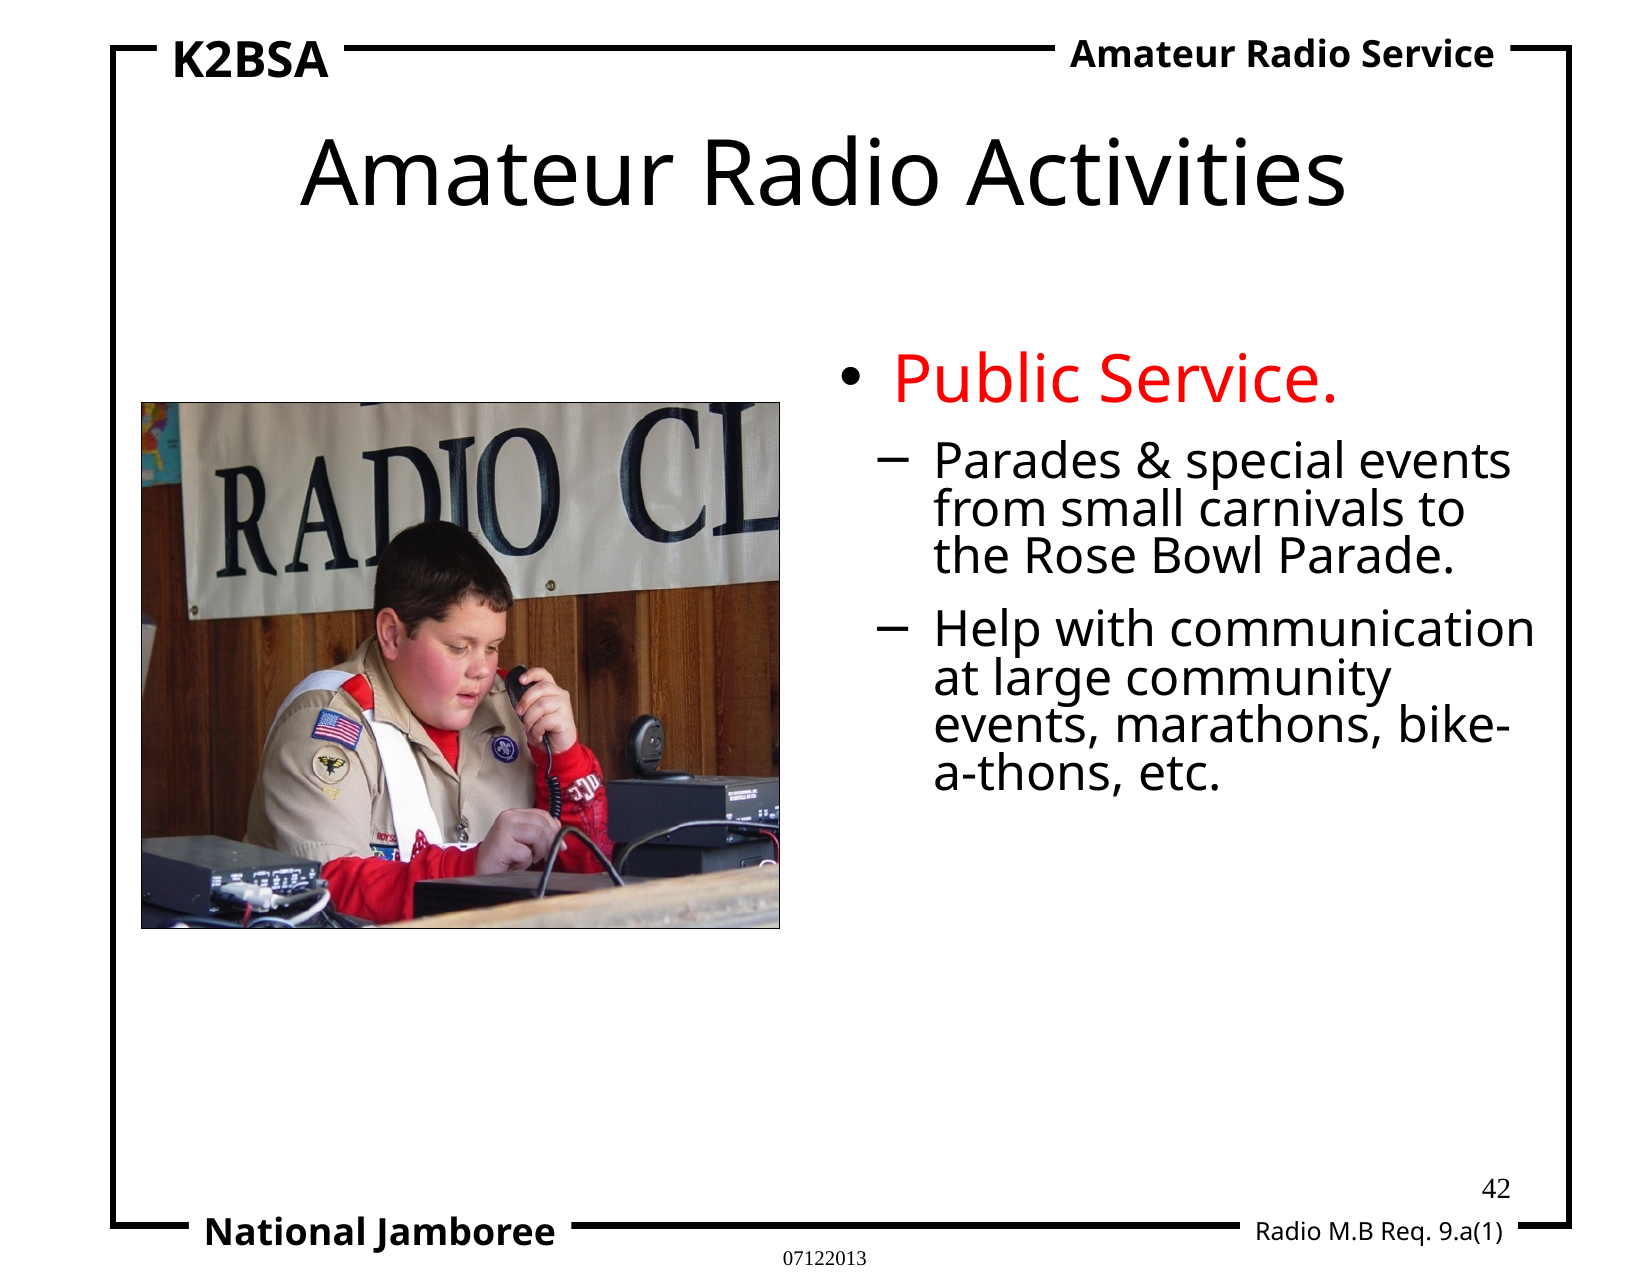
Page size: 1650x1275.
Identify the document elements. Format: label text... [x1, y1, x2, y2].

text_box Amateur Radio Service [1055, 22, 1511, 83]
text_box [113, 48, 1570, 1226]
text_box Public Service. Parades & special events from small carnivals to the Rose Bowl Parade. Help with communication at large community events, marathons, bike-a-thons, etc. [825, 343, 1556, 885]
text_box Amateur Radio Activities [285, 106, 1365, 232]
slide_number 42 [1182, 1161, 1527, 1211]
text_box National Jamboree [188, 1200, 572, 1261]
footer 07122013 [674, 1236, 976, 1275]
text_box Radio M.B Req. 9.a(1) [1240, 1211, 1518, 1253]
picture [142, 403, 780, 929]
text_box K2BSA [156, 19, 344, 95]
